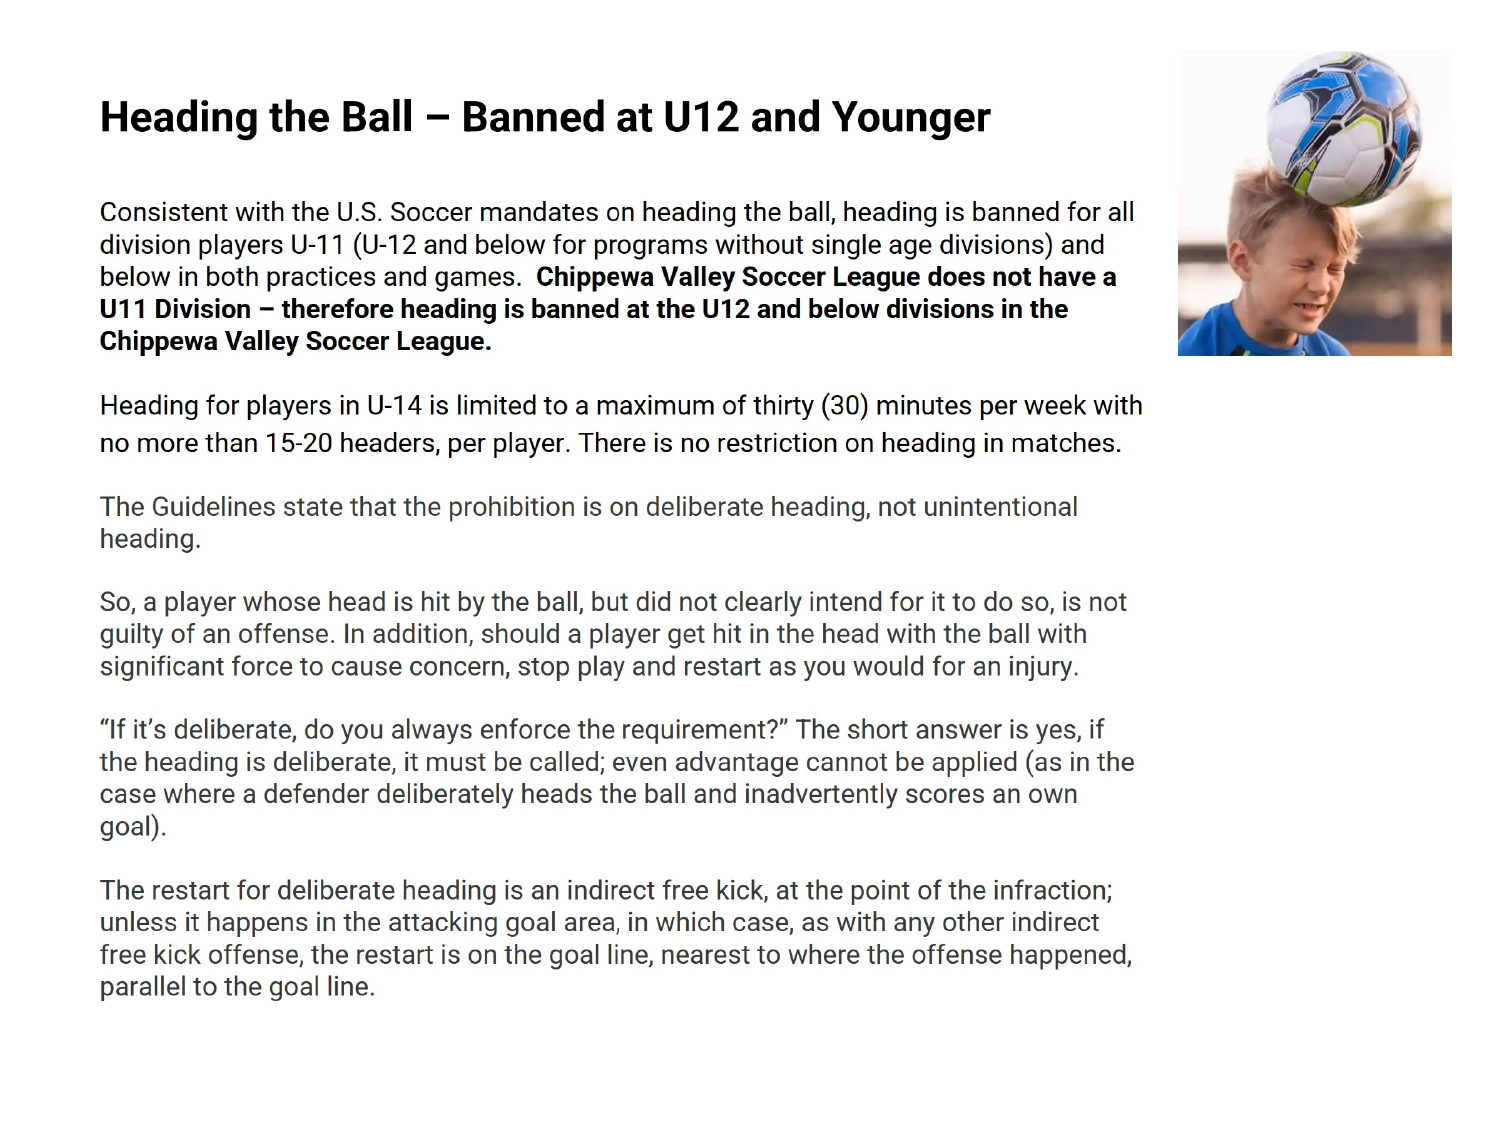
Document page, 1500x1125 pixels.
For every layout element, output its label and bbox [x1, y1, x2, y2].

picture [1178, 50, 1453, 356]
picture [99, 99, 1142, 1001]
